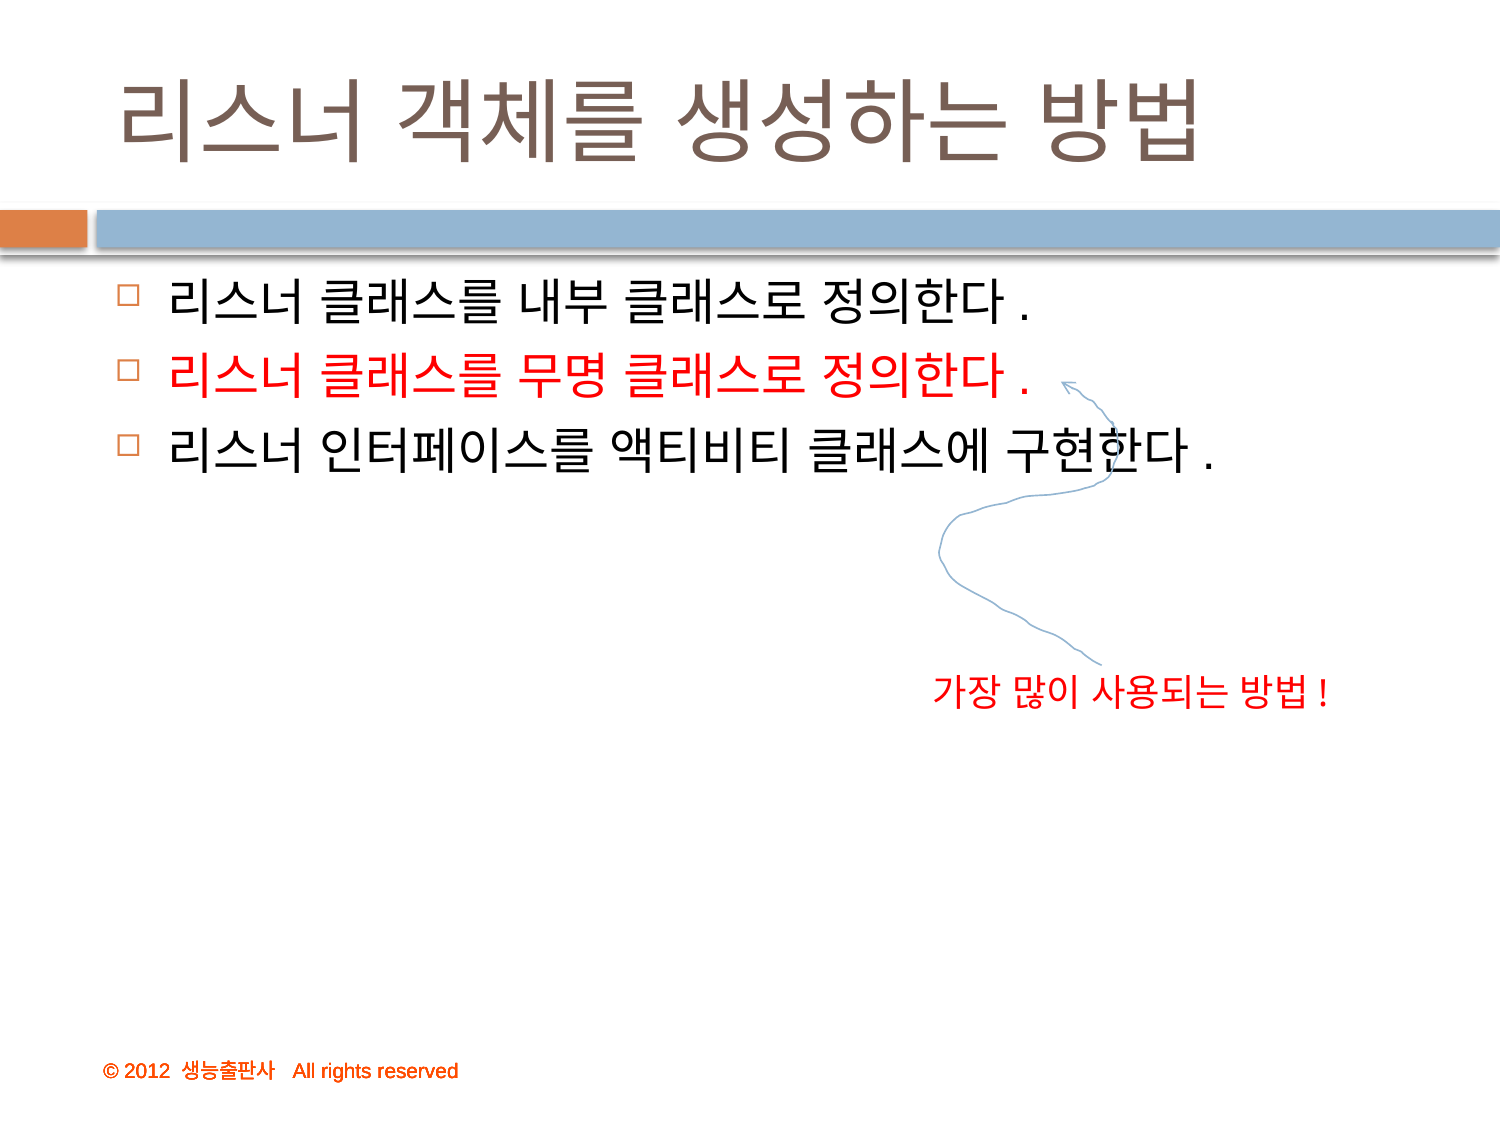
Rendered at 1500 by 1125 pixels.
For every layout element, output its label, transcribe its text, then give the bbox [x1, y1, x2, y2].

title 리스너 객체를 생성하는 방법 [100, 37, 1438, 200]
text_box 가장 많이 사용되는 방법! [917, 662, 1343, 722]
text_box [938, 381, 1119, 667]
list 리스너 클래스를 내부 클래스로 정의한다. 리스너 클래스를 무명 클래스로 정의한다. 리스너 인터페이스를 액티비티 클래스에 구현한다. [100, 262, 1438, 1000]
